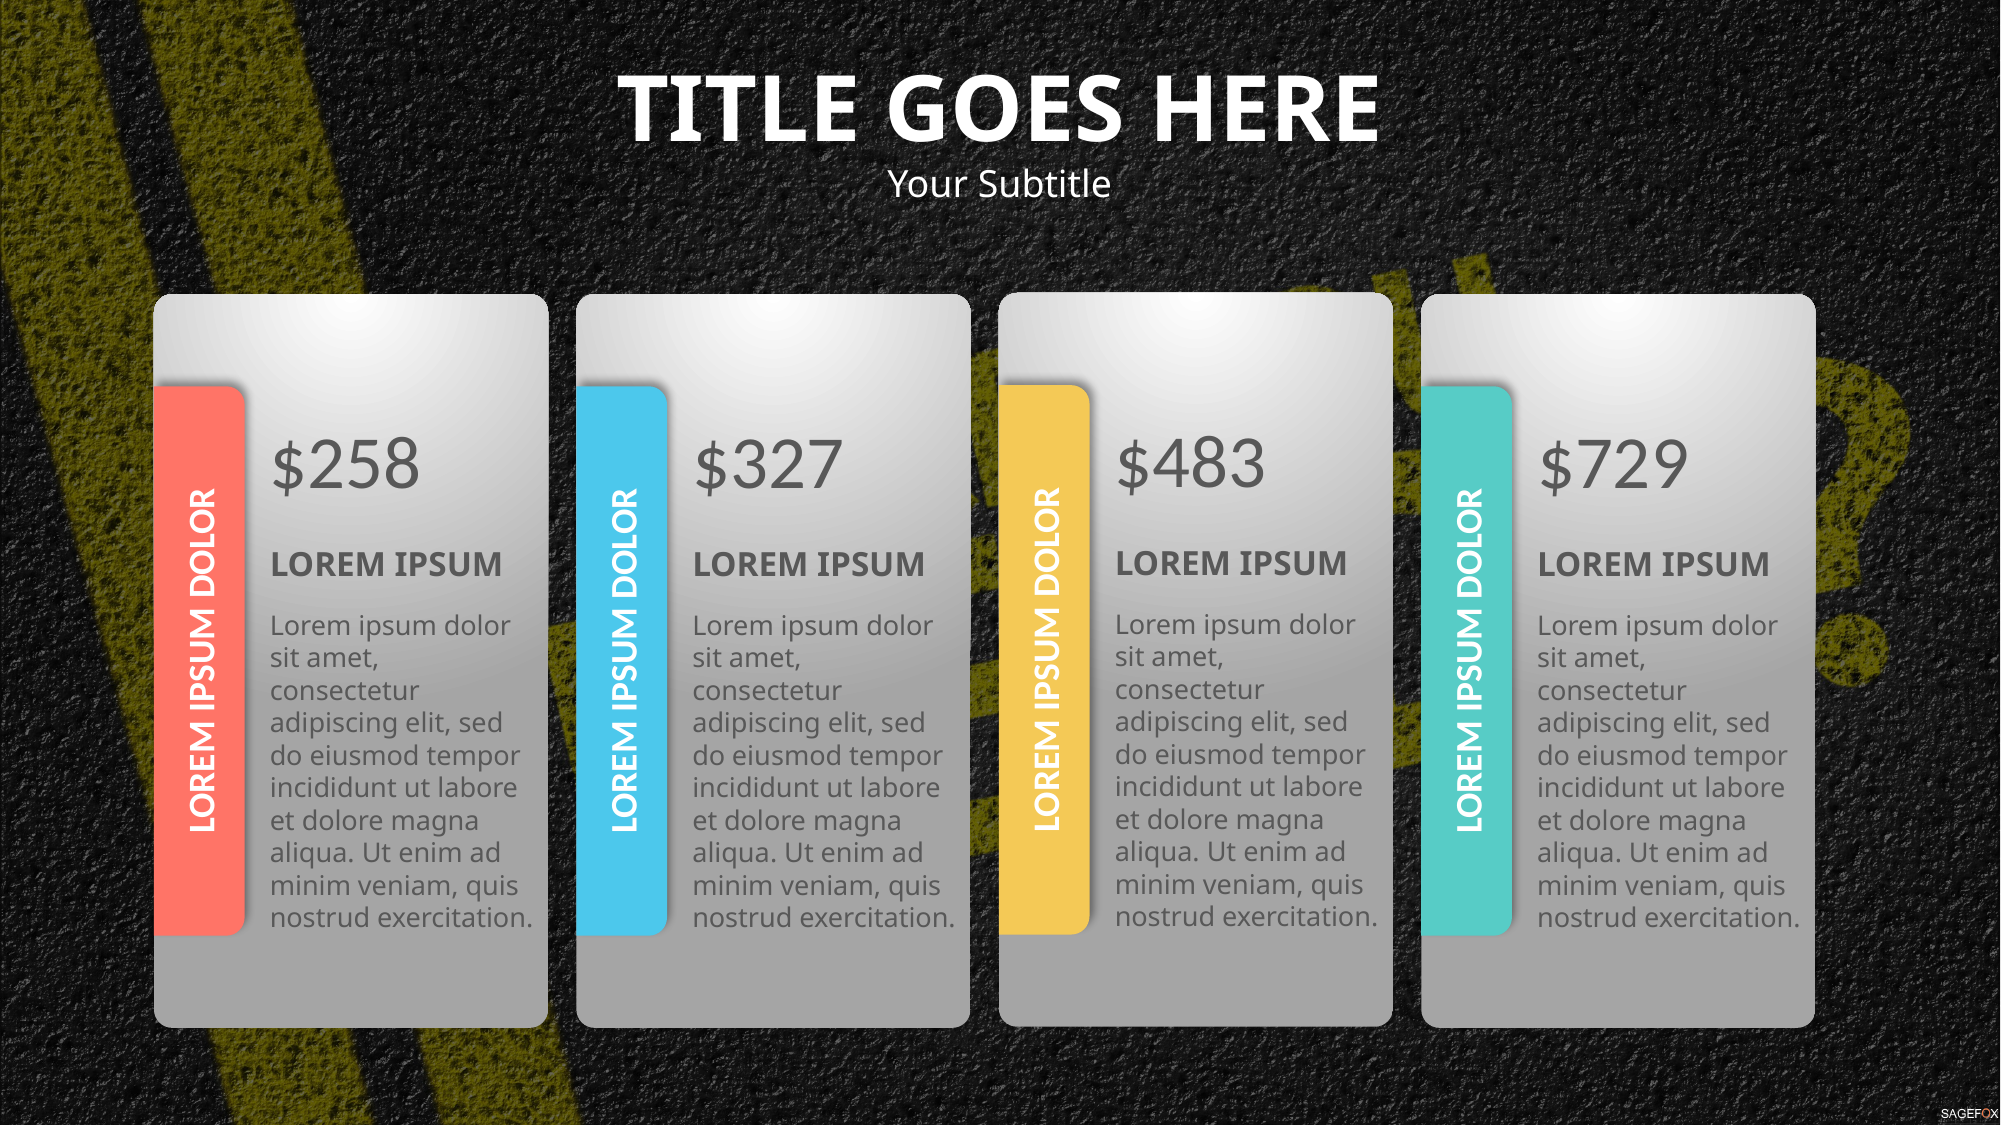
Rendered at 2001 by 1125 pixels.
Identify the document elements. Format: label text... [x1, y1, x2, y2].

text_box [998, 292, 1394, 1027]
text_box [576, 294, 971, 1028]
text_box TITLE GOES HERE Your Subtitle [548, 42, 1452, 212]
picture [0, 0, 2001, 1125]
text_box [153, 294, 549, 1028]
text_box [1421, 294, 1816, 1028]
